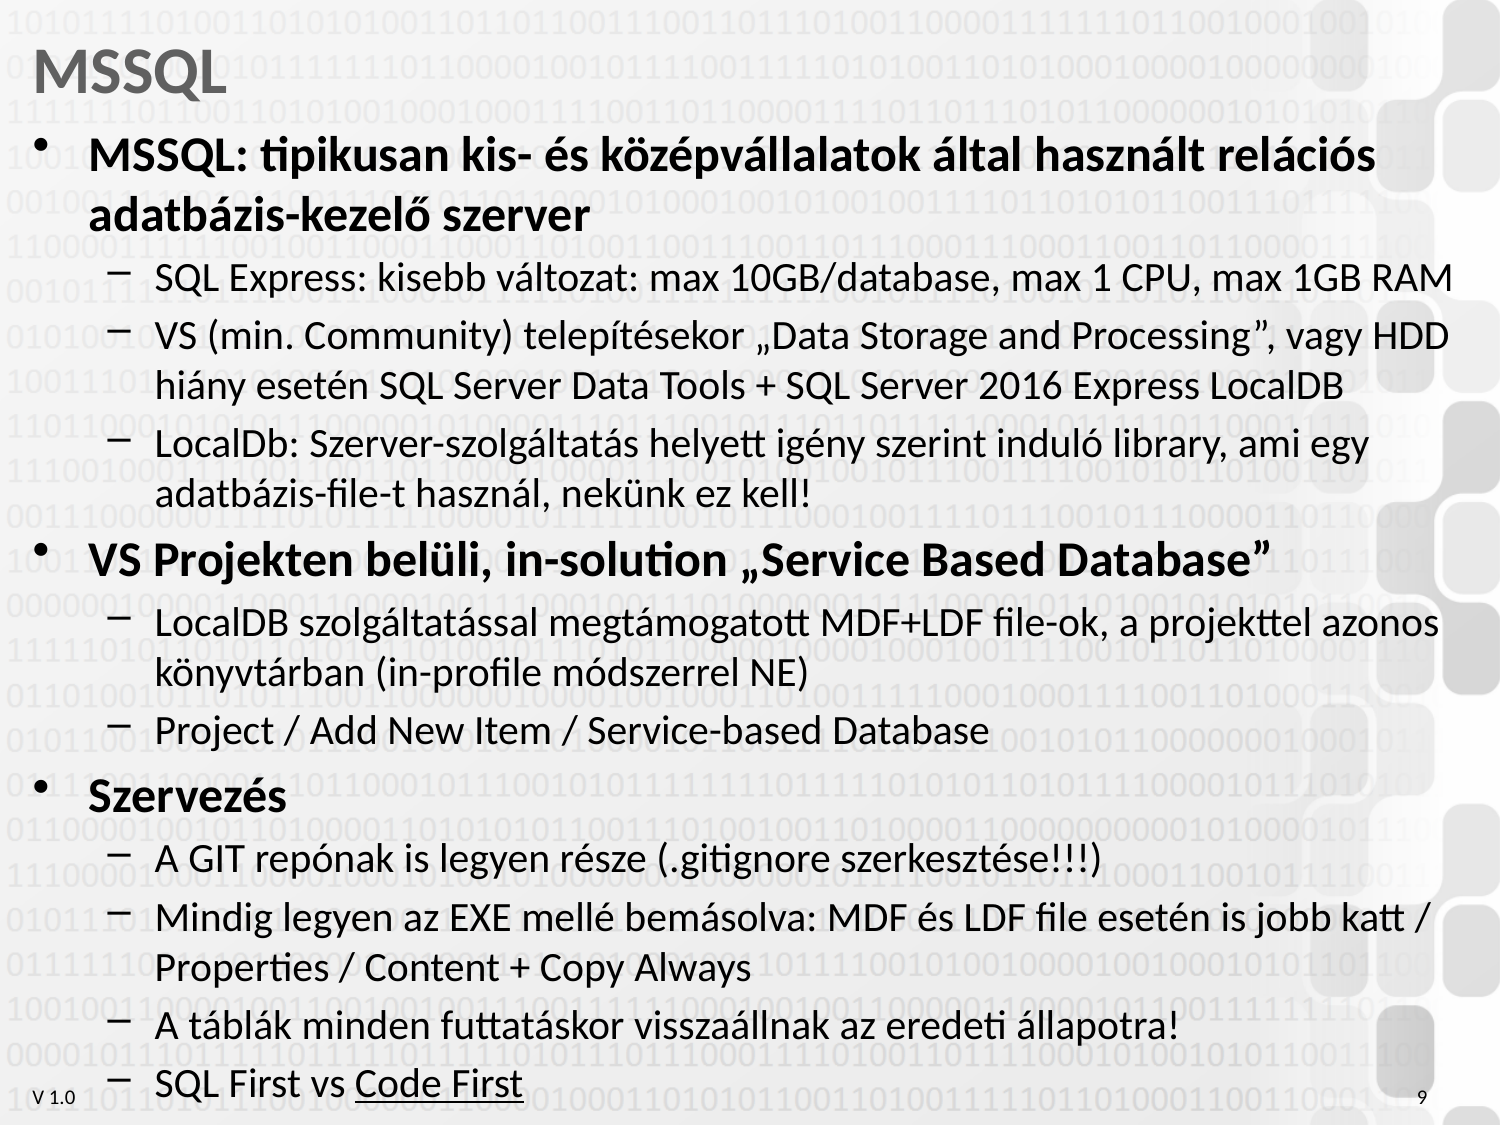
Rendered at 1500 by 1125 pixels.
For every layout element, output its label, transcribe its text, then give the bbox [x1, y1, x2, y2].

slide_number 9 [1245, 1076, 1443, 1107]
title MSSQL [17, 19, 1483, 113]
picture [0, 0, 1500, 1125]
list MSSQL: tipikusan kis- és középvállalatok által használt relációs adatbázis-kezelő szerver SQL Express: kisebb változat: max 10GB/database, max 1 CPU, max 1GB RAM VS (min. Community) telepítésekor „Data Storage and Processing”, vagy HDD hiány esetén SQL Server Data Tools + SQL Server 2016 Express LocalDB LocalDb: Szerver-szolgáltatás helyett igény szerint induló library, ami egy adatbázis-file-t használ, nekünk ez kell! VS Projekten belüli, in-solution „Service Based Database” LocalDB szolgáltatással megtámogatott MDF+LDF file-ok, a projekttel azonos könyvtárban (in-profile módszerrel NE) Project / Add New Item / Service-based Database Szervezés A GIT repónak is legyen része (.gitignore szerkesztése!!!) Mindig legyen az EXE mellé bemásolva: MDF és LDF file esetén is jobb katt / Properties / Content + Copy Always A táblák minden futtatáskor visszaállnak az eredeti állapotra! SQL First vs Code First [17, 113, 1483, 1059]
